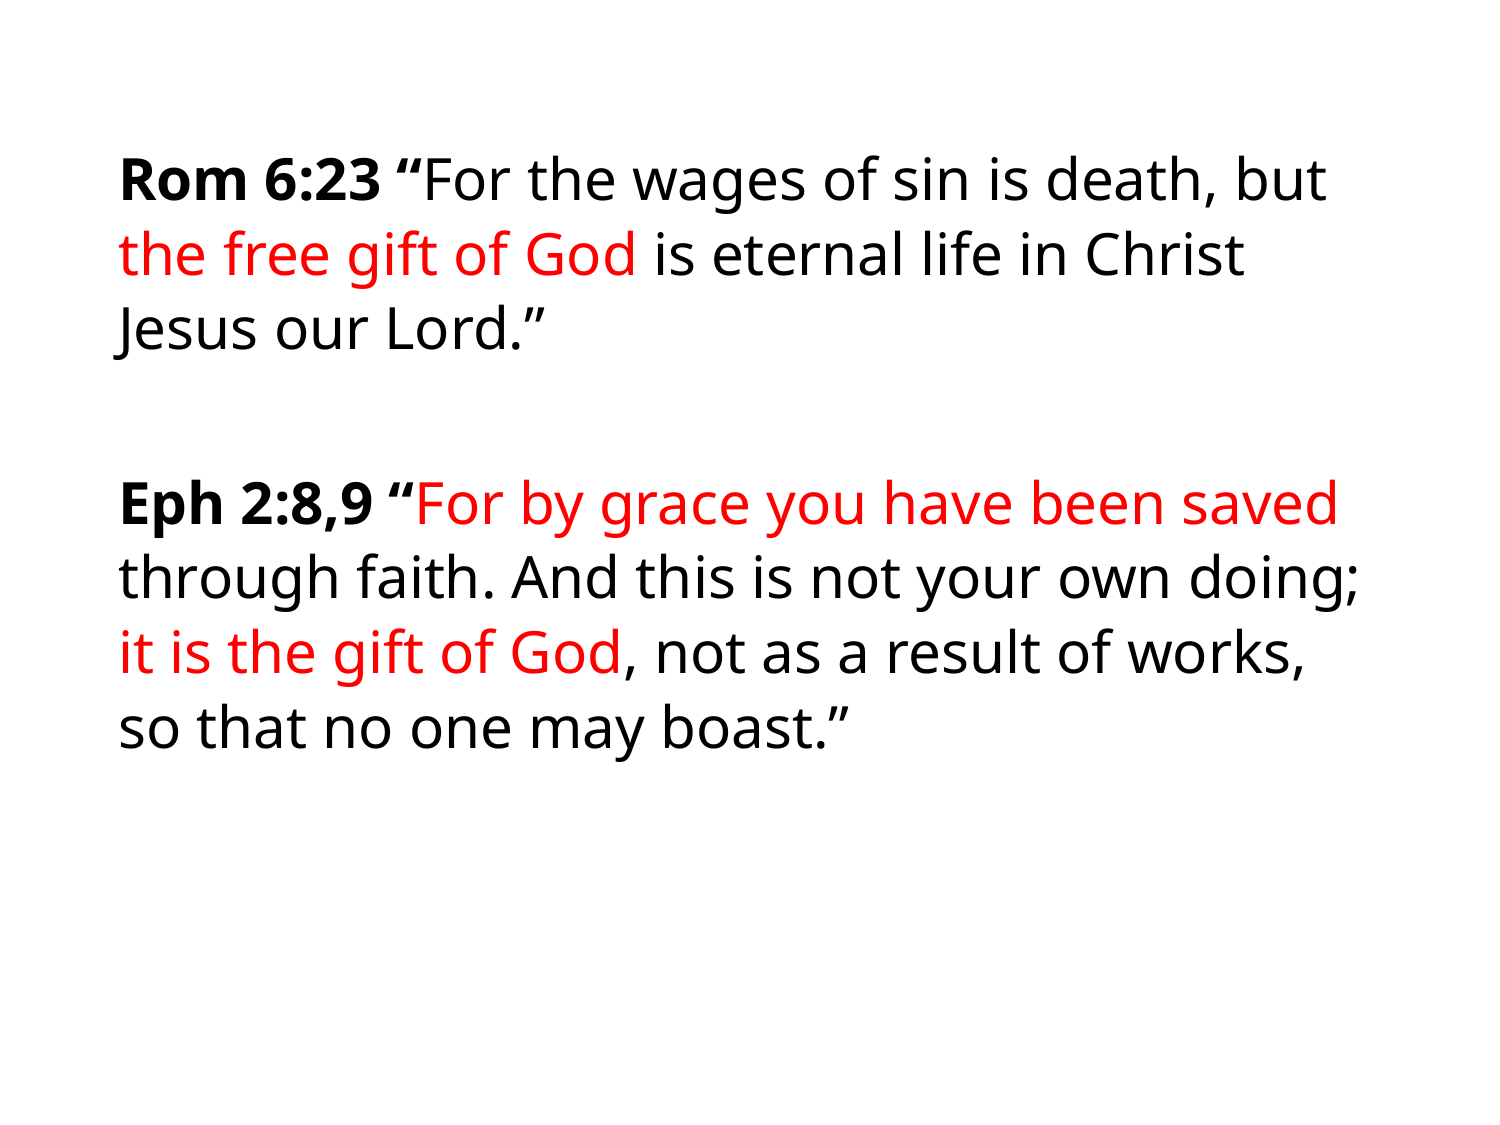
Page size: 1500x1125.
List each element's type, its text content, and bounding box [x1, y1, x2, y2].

list Rom 6:23 “For the wages of sin is death, but the free gift of God is eternal life in Christ Jesus our Lord.” Eph 2:8,9 “For by grace you have been saved through faith. And this is not your own doing; it is the gift of God, not as a result of works, so that no one may boast.” [103, 62, 1397, 1029]
